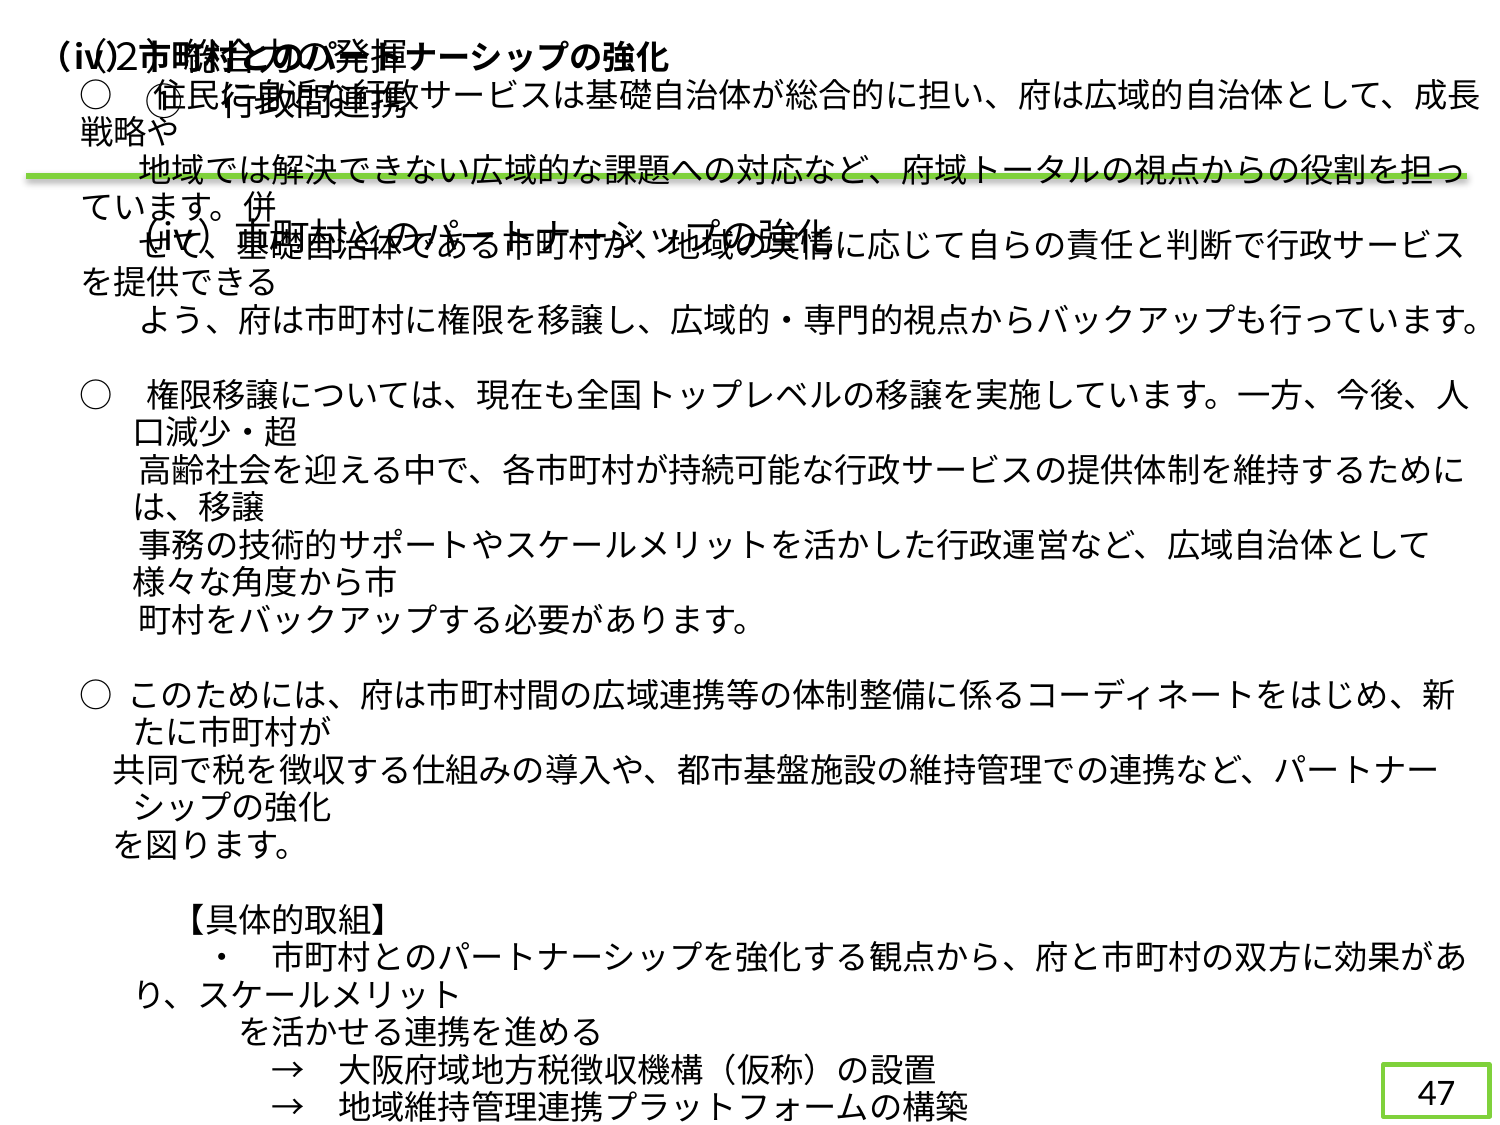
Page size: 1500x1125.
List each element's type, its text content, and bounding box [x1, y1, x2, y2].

text_box （２）総合力の発揮 ① 行政間連携 （ⅳ）市町村とのパートナーシップの強化 [56, 183, 1440, 266]
text_box （ⅳ）市町村とのパートナーシップの強化 ○ 住民に身近な行政サービスは基礎自治体が総合的に担い、府は広域的自治体として、成長戦略や 地域では解決できない広域的な課題への対応など、府域トータルの視点からの役割を担っています。併 せて、基礎自治体である市町村が、地域の実情に応じて自らの責任と判断で行政サービスを提供できる よう、府は市町村に権限を移譲し、広域的・専門的視点からバックアップも行っています。 ○ 権限移譲については、現在も全国トップレベルの移譲を実施しています。一方、今後、人口減少・超 高齢社会を迎える中で、各市町村が持続可能な行政サービスの提供体制を維持するためには、移譲 事務の技術的サポートやスケールメリットを活かした行政運営など、広域自治体として様々な角度から市 町村をバックアップする必要があります。 ○ このためには、府は市町村間の広域連携等の体制整備に係るコーディネートをはじめ、新たに市町村が 共同で税を徴収する仕組みの導入や、都市基盤施設の維持管理での連携など、パートナーシップの強化 を図ります。 【具体的取組】 ・ 市町村とのパートナーシップを強化する観点から、府と市町村の双方に効果があり、スケールメリット を活かせる連携を進める → 大阪府域地方税徴収機構（仮称）の設置 → 地域維持管理連携プラットフォームの構築 ・ 事務の効率化と併せて、市町村の水平連携の推進をサポートする → 市町村の自治体クラウド導入へのサポート → 市町村間の広域連携等の体制整備に係るコーディネート [22, 198, 1500, 1120]
text_box （２）総合力の発揮 ① 行政間連携 （ⅳ）市町村とのパートナーシップの強化 [56, 26, 1440, 174]
